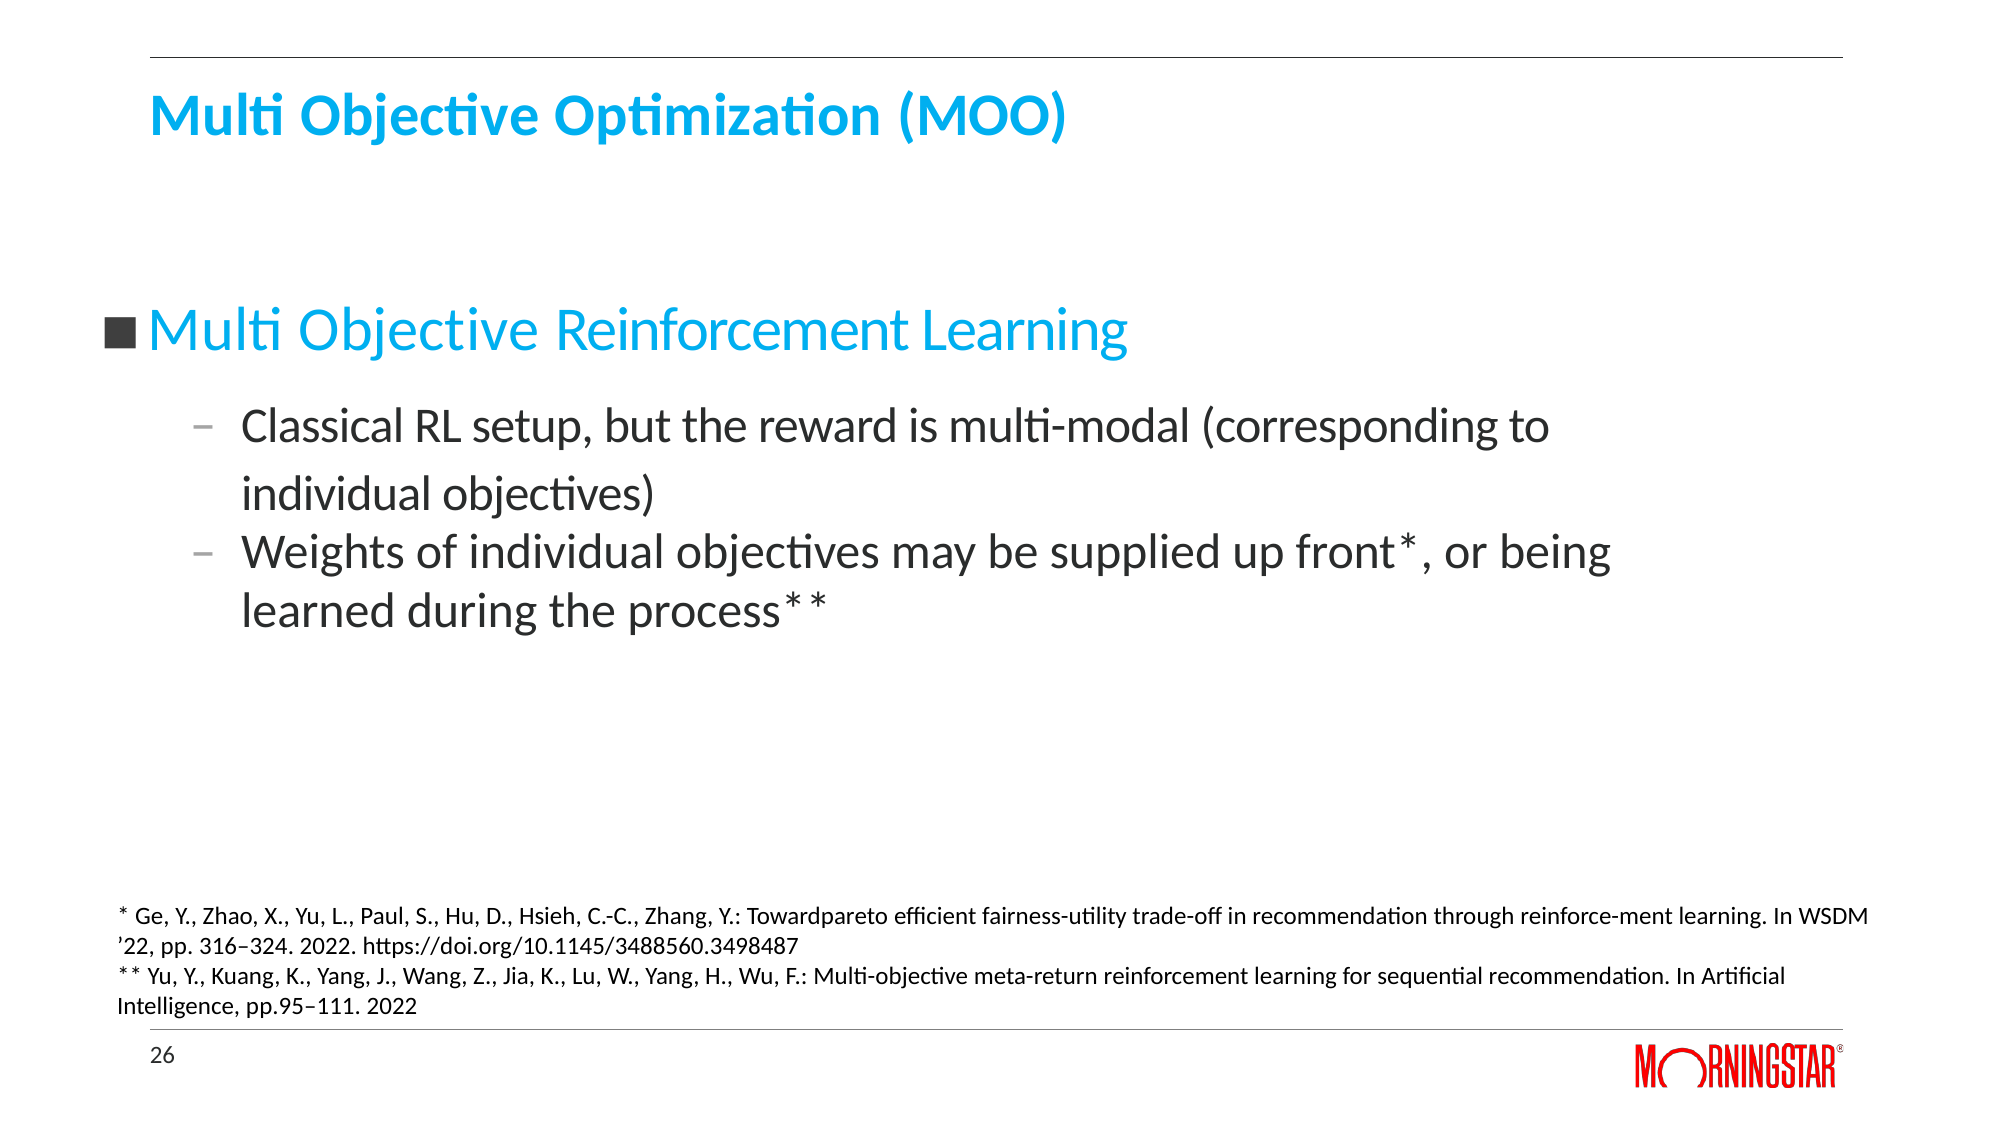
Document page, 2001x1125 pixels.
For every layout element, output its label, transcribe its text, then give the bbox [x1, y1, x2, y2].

text_box Multi Objective Reinforcement Learning Classical RL setup, but the reward is multi-modal (corresponding to individual objectives) Weights of individual objectives may be supplied up front*, or being learned during the process** [97, 287, 1704, 638]
title Multi Objective Optimization (MOO) [147, 74, 1853, 263]
slide_number 26 [141, 1027, 1804, 1125]
text_box * Ge, Y., Zhao, X., Yu, L., Paul, S., Hu, D., Hsieh, C.-C., Zhang, Y.: Towardpareto efficient fairness-utility trade-off in recommendation through reinforce-ment learning. In WSDM ’22, pp. 316–324. 2022. https://doi.org/10.1145/3488560.3498487 ** Yu, Y., Kuang, K., Yang, J., Wang, Z., Jia, K., Lu, W., Yang, H., Wu, F.: Multi-objective meta-return reinforcement learning for sequential recommendation. In Artificial Intelligence, pp.95–111. 2022 [102, 892, 1928, 1027]
picture [1804, 1043, 1844, 1088]
